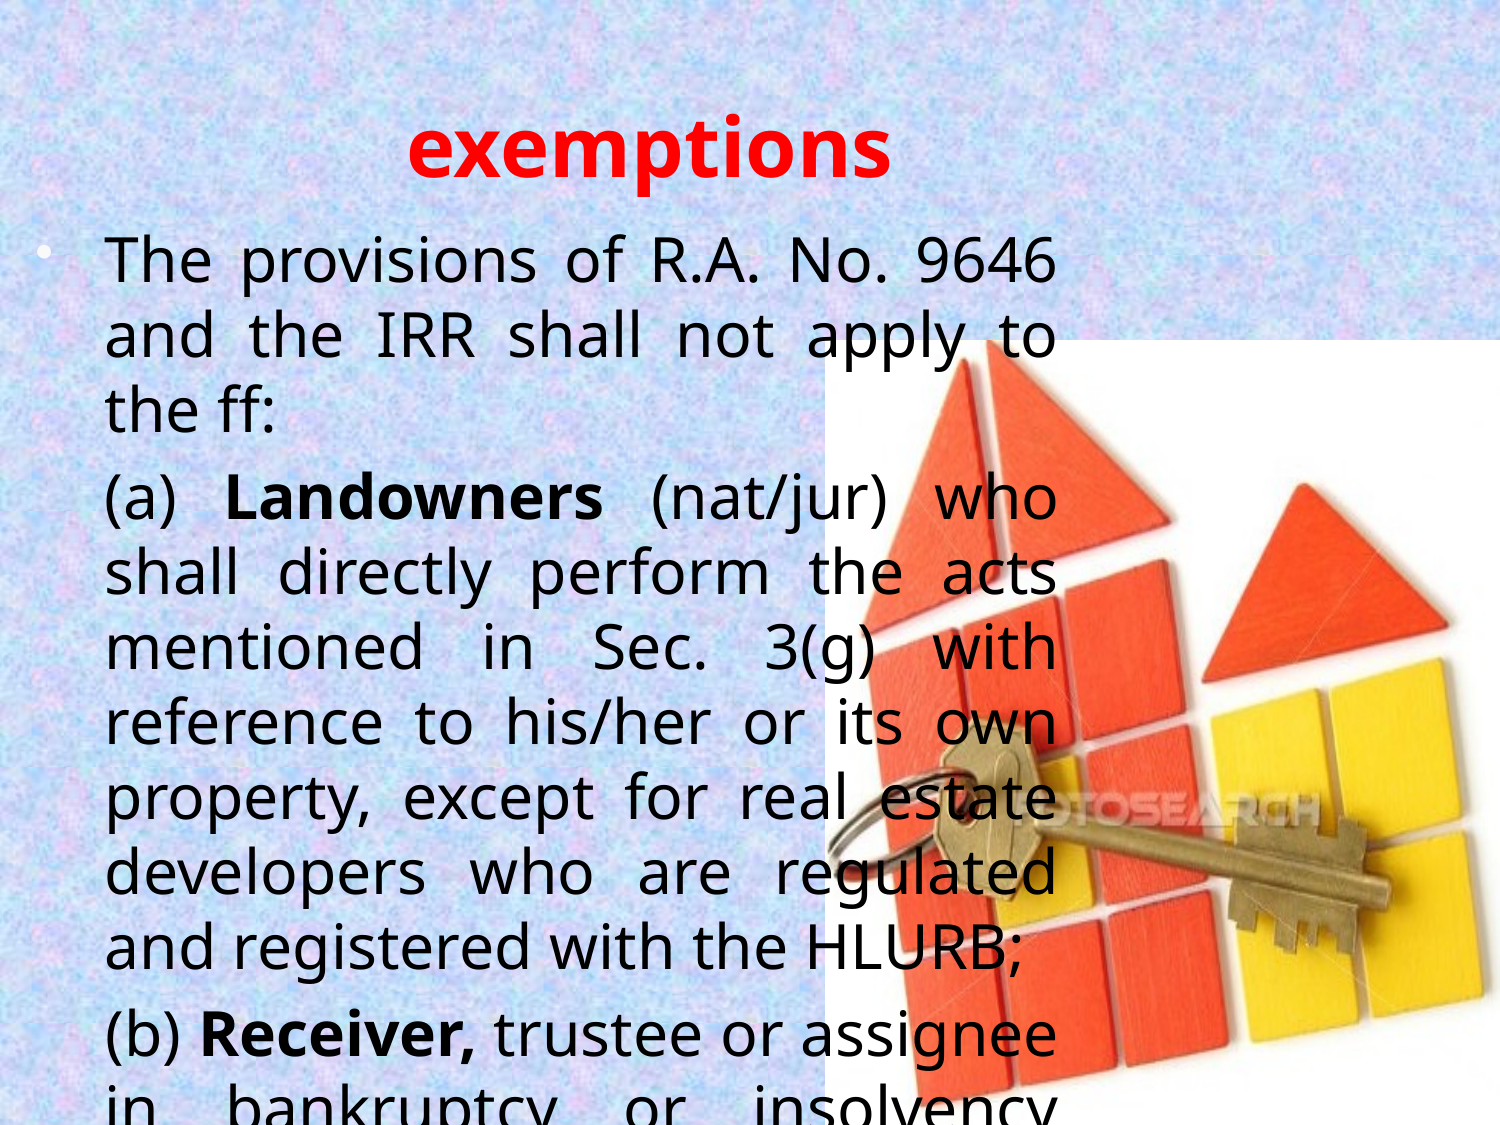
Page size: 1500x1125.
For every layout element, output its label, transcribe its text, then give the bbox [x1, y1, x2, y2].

list The provisions of R.A. No. 9646 and the IRR shall not apply to the ff: (a) Landowners (nat/jur) who shall directly perform the acts mentioned in Sec. 3(g) with reference to his/her or its own property, except for real estate developers who are regulated and registered with the HLURB; (b) Receiver, trustee or assignee in bankruptcy or insolvency proceedings; [0, 212, 1075, 1125]
title exemptions [50, 75, 1250, 213]
picture [0, 0, 1500, 1125]
